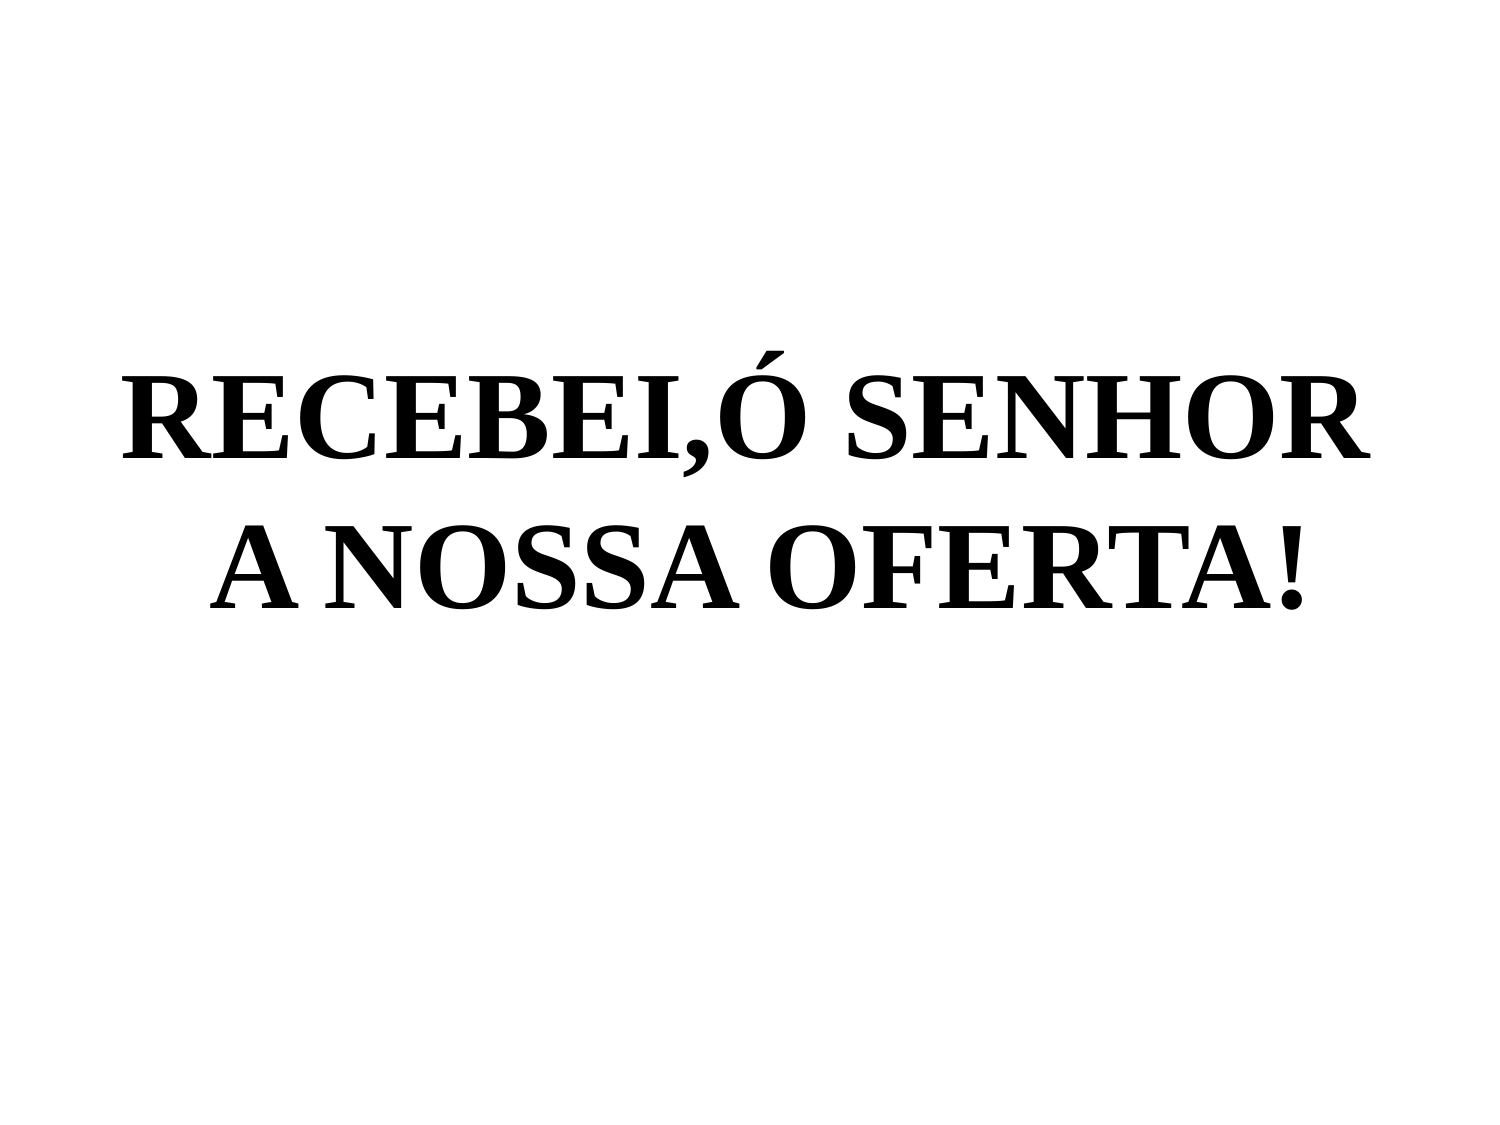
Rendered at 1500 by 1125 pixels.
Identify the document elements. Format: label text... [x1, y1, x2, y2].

list RECEBEI,Ó SENHOR A NOSSA OFERTA! [32, 36, 1459, 1085]
